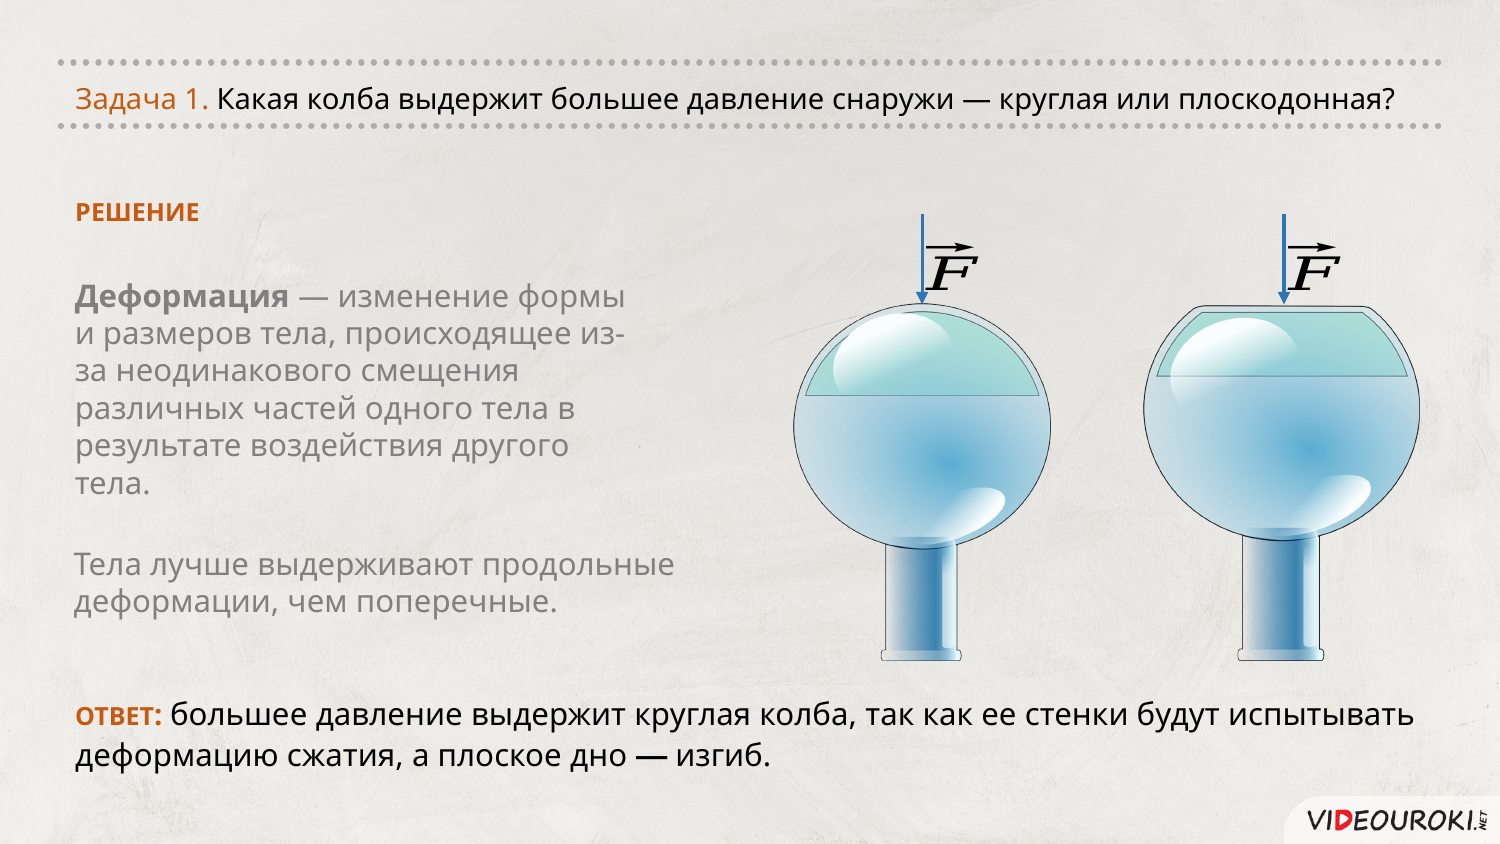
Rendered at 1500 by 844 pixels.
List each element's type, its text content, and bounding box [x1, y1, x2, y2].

text_box ОТВЕТ: большее давление выдержит круглая колба, так как ее стенки будут испытывать деформацию сжатия, а плоское дно — изгиб. [60, 682, 1442, 781]
text_box Задача 1. Какая колба выдержит большее давление снаружи — круглая или плоскодонная? [60, 65, 1459, 123]
text_box Деформация — изменение формы и размеров тела, происходящее из-за неодинакового смещения различных частей одного тела в результате воздействия другого тела. [60, 268, 646, 508]
text_box РЕШЕНИЕ [60, 177, 222, 234]
text_box Тела лучше выдерживают продольные деформации, чем поперечные. [58, 536, 715, 627]
picture [0, 0, 1500, 844]
